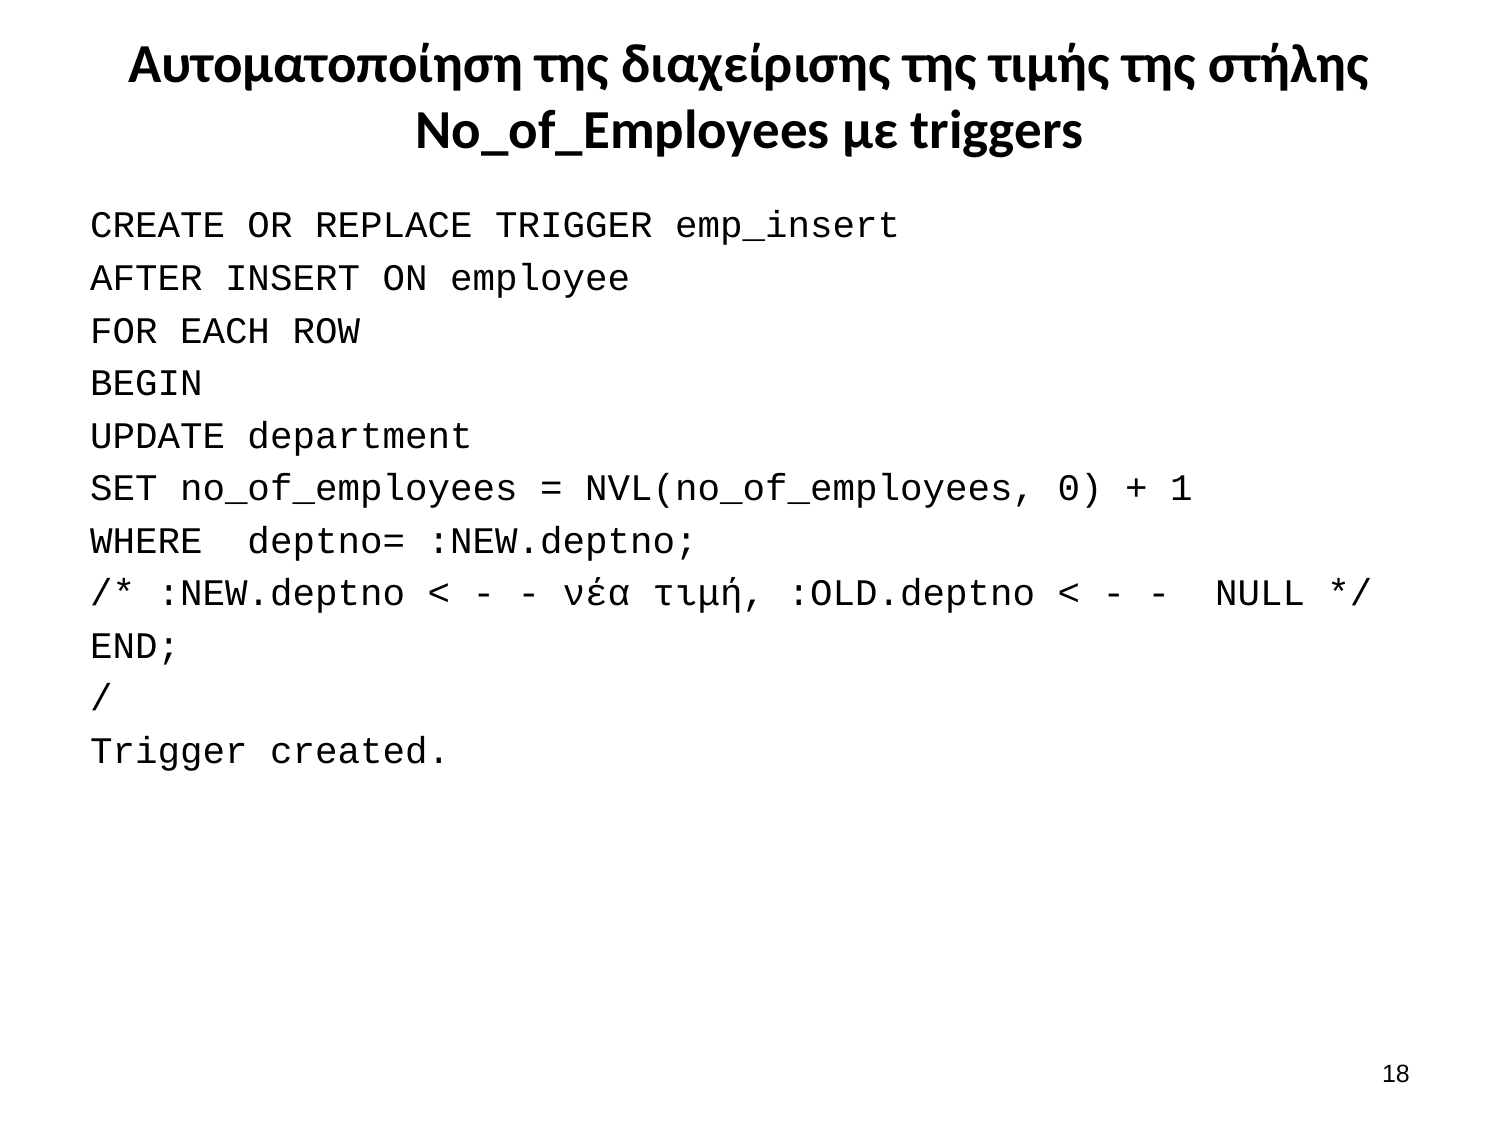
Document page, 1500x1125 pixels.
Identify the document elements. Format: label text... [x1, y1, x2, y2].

title Αυτοματοποίηση της διαχείρισης της τιμής της στήλης No_of_Employees με triggers [0, 19, 1500, 169]
list CREATE OR REPLACE TRIGGER emp_insert AFTER INSERT ON employee FOR EACH ROW BEGIN UPDATE department SET no_of_employees = NVL(no_of_employees, 0) + 1 WHERE deptno= :NEW.deptno; /* :NEW.deptno < - - νέα τιμή, :OLD.deptno < - - NULL */ END; / Trigger created. [75, 196, 1425, 1024]
slide_number 17 [1074, 1042, 1425, 1103]
